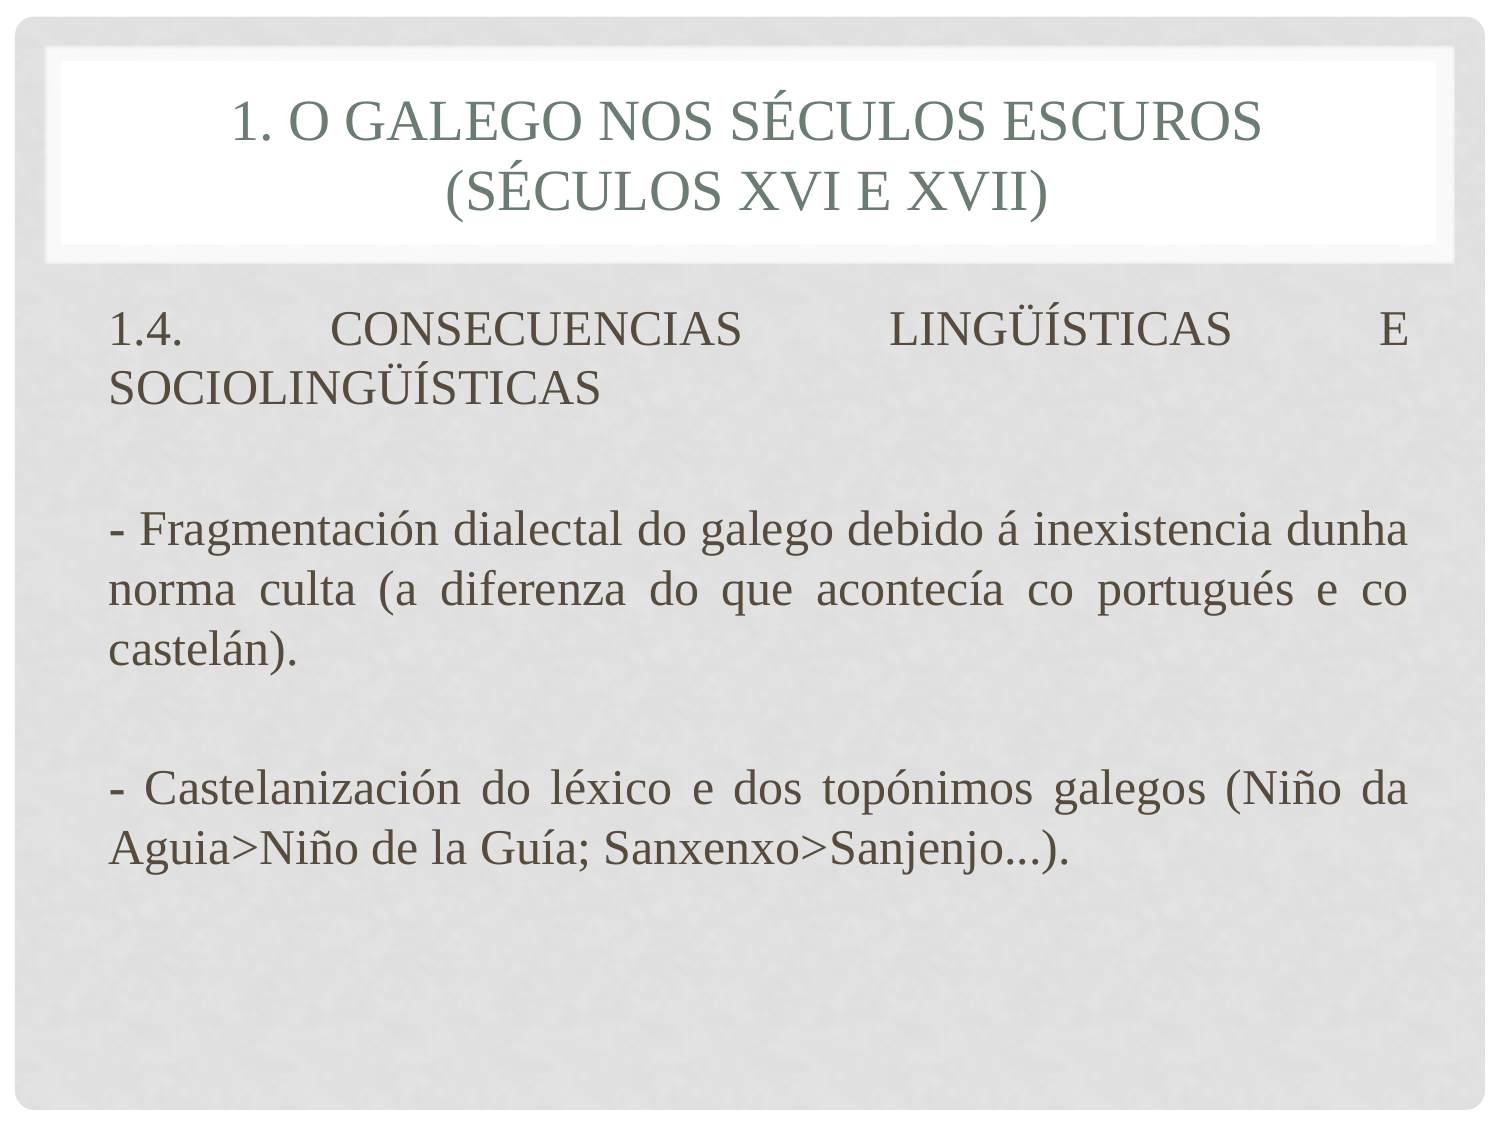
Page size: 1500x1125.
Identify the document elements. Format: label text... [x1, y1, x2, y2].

list 1.4. CONSECUENCIAS LINGÜÍSTICAS E SOCIOLINGÜÍSTICAS - Fragmentación dialectal do galego debido á inexistencia dunha norma culta (a diferenza do que acontecía co portugués e co castelán). - Castelanización do léxico e dos topónimos galegos (Niño da Aguia>Niño de la Guía; Sanxenxo>Sanjenjo...). [75, 287, 1425, 1005]
title 1. O GALEGO NOS SÉCULOS ESCUROS (SÉCULOS xvi E xvii) [69, 66, 1425, 238]
